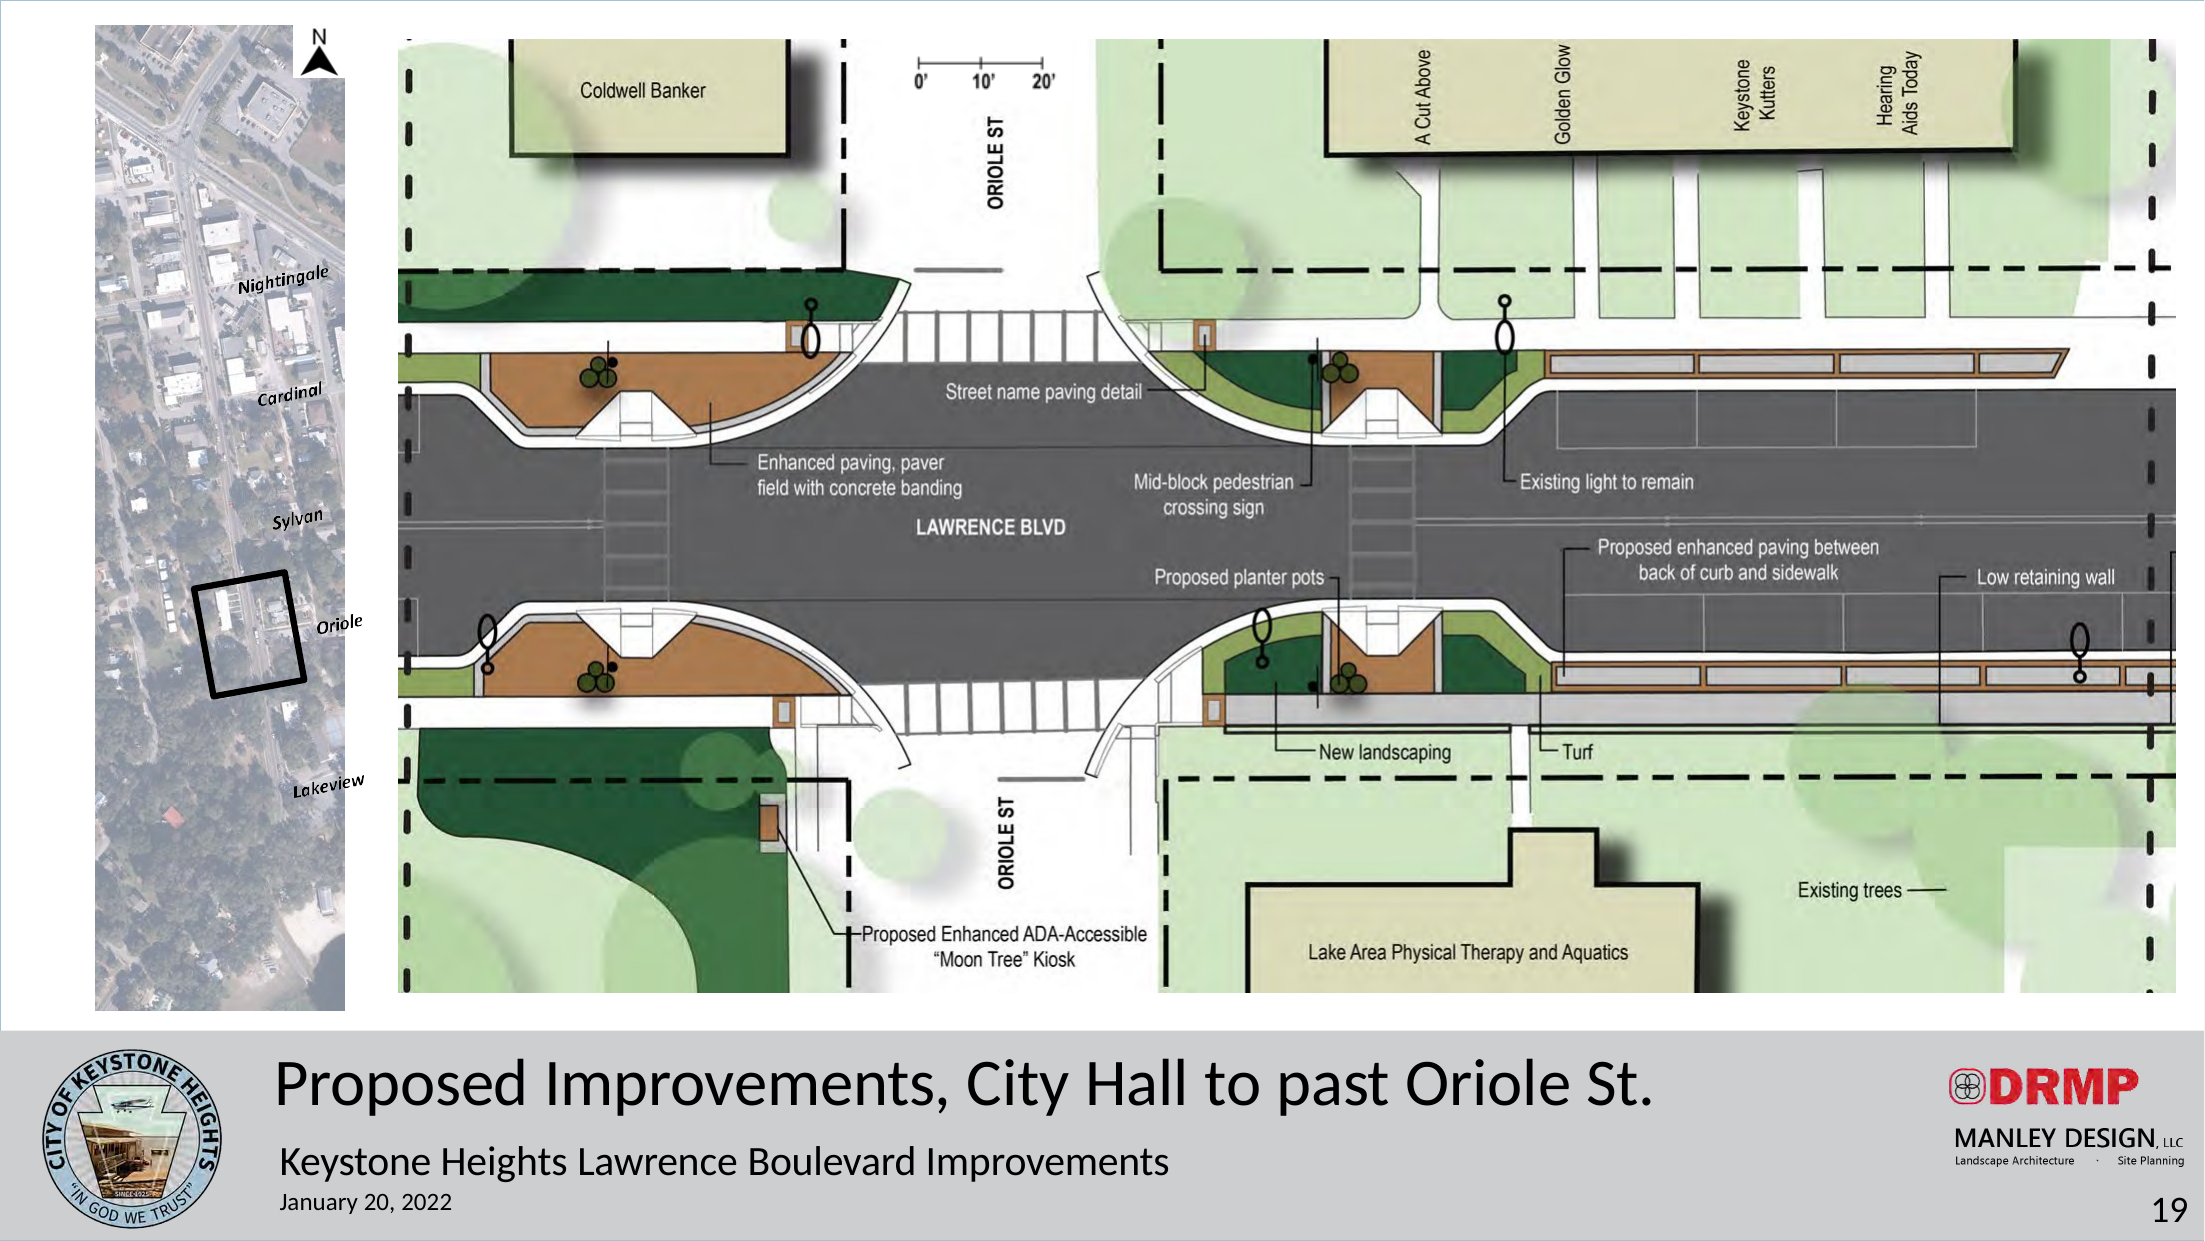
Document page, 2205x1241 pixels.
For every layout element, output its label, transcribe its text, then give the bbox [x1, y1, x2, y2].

text_box 19 [2144, 1191, 2197, 1230]
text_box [94, 24, 365, 1011]
picture [36, 1042, 227, 1234]
text_box Proposed Improvements, City Hall to past Oriole St. Keystone Heights Lawrence Boulevard Improvements January 20, 2022 [272, 1053, 1666, 1216]
picture [1933, 1049, 2192, 1176]
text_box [398, 38, 2176, 993]
